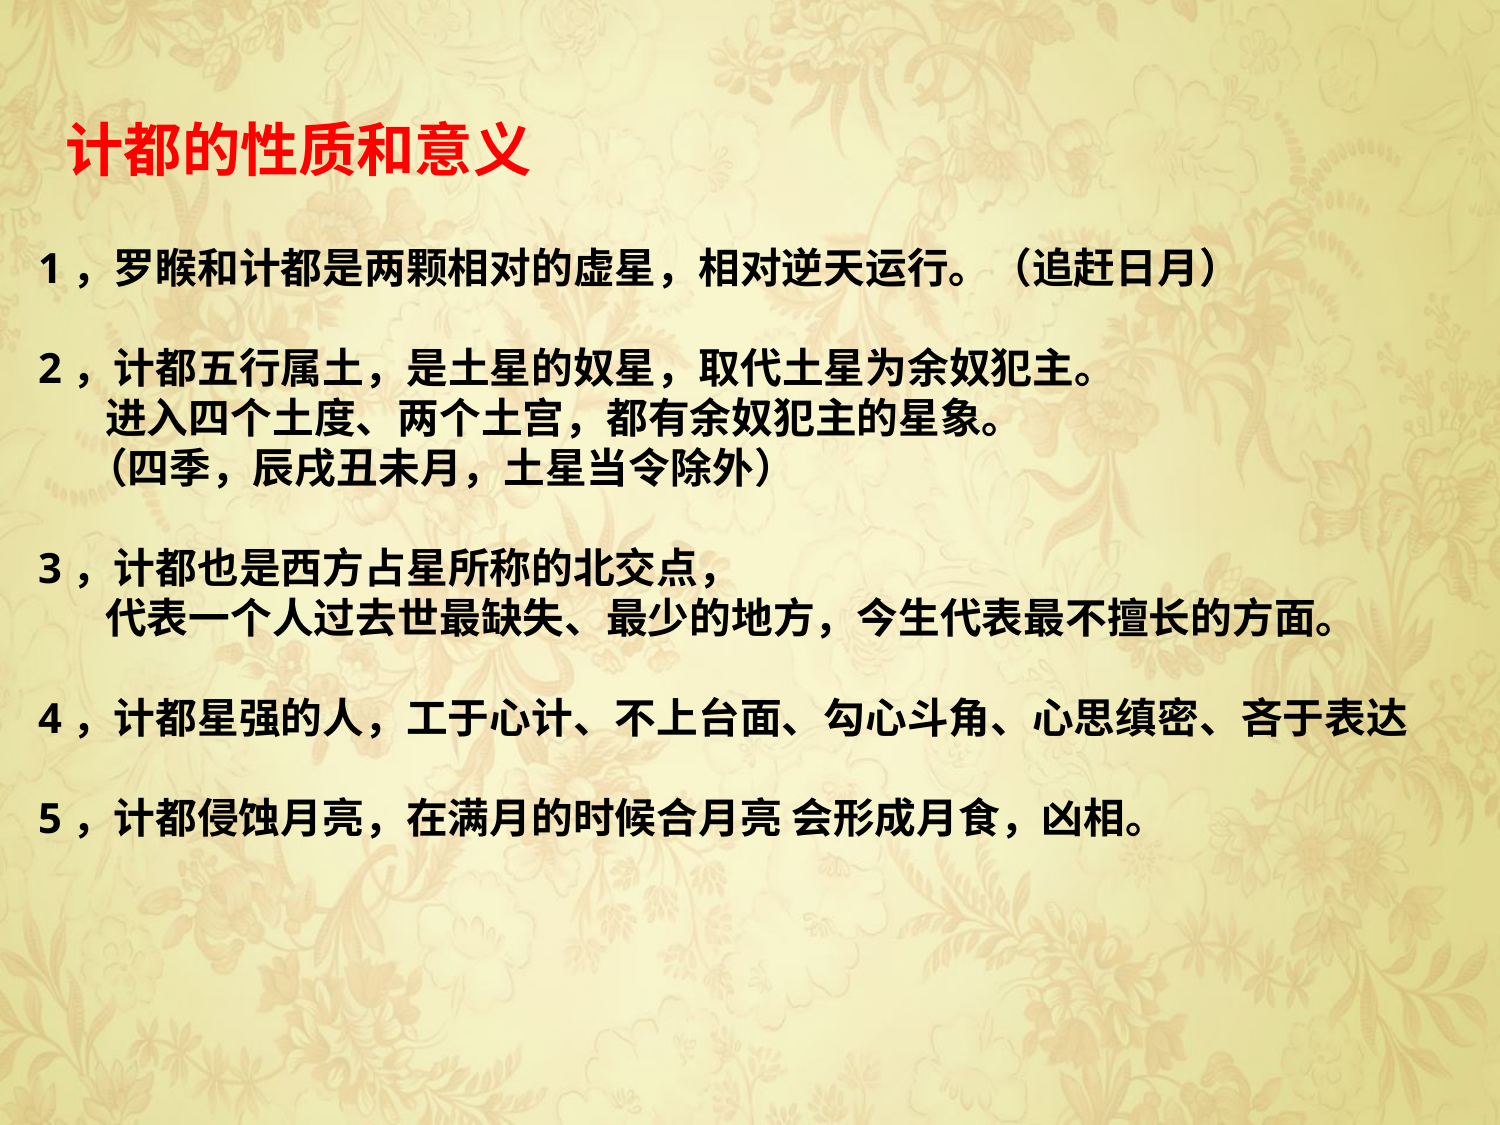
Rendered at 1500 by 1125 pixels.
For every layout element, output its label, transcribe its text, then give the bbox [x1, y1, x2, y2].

text_box 1，罗睺和计都是两颗相对的虚星，相对逆天运行。（追赶日月） 2，计都五行属土，是土星的奴星，取代土星为余奴犯主。 进入四个土度、两个土宫，都有余奴犯主的星象。 （四季，辰戌丑未月，土星当令除外） 3，计都也是西方占星所称的北交点， 代表一个人过去世最缺失、最少的地方，今生代表最不擅长的方面。 4，计都星强的人，工于心计、不上台面、勾心斗角、心思缜密、吝于表达 5，计都侵蚀月亮，在满月的时候合月亮 会形成月食，凶相。 [23, 234, 1465, 1000]
text_box 计都的性质和意义 [50, 105, 547, 191]
picture [0, 0, 1500, 1125]
